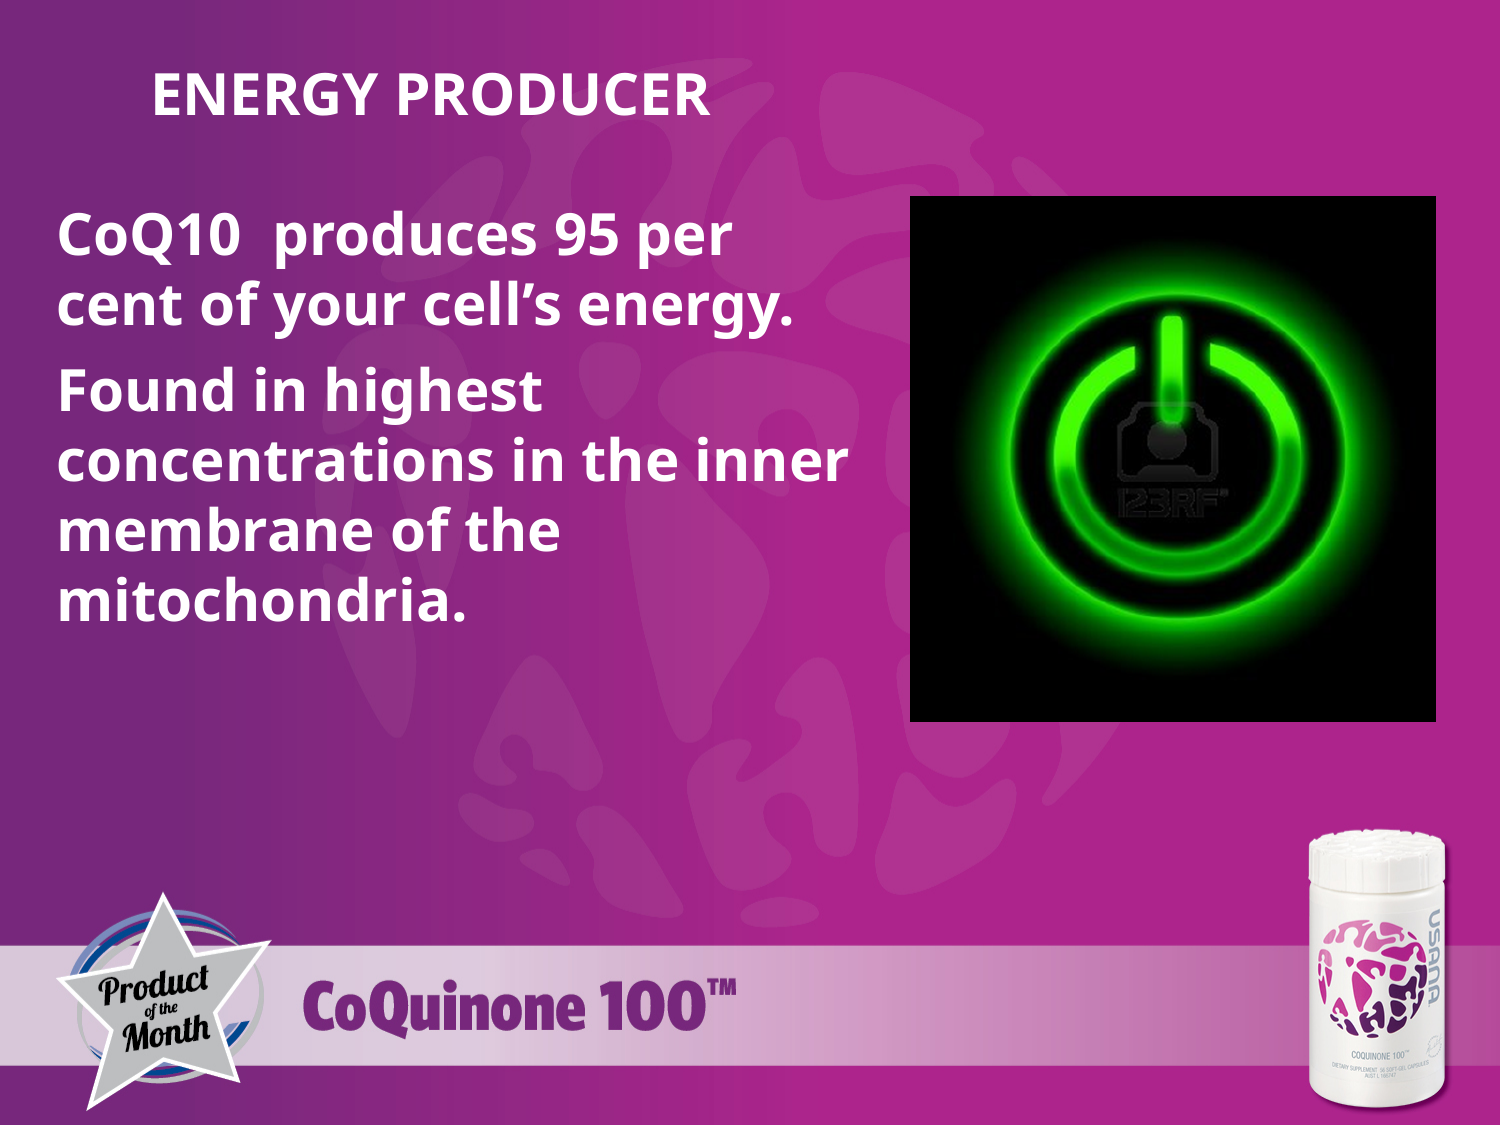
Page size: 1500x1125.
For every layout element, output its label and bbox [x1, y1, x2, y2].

picture [0, 0, 1500, 1125]
list [909, 195, 1436, 722]
